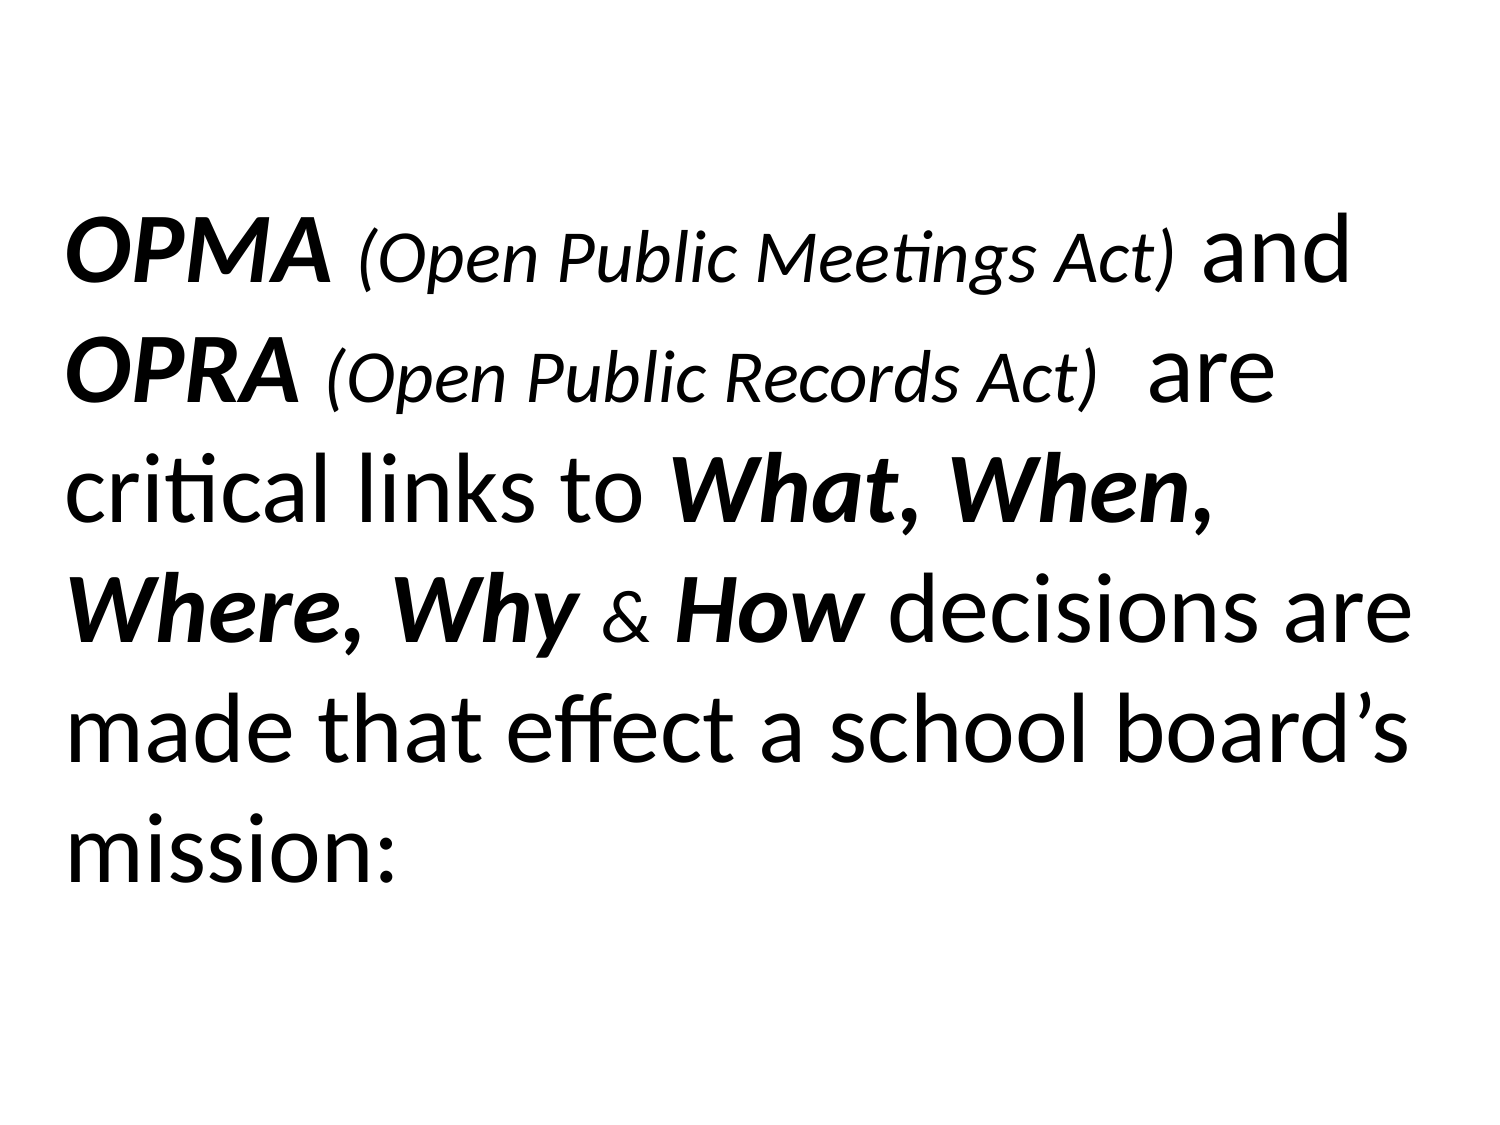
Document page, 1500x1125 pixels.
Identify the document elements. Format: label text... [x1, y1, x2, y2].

text_box OPMA (Open Public Meetings Act) and OPRA (Open Public Records Act) are critical links to What, When, Where, Why & How decisions are made that effect a school board’s mission: [50, 174, 1450, 910]
